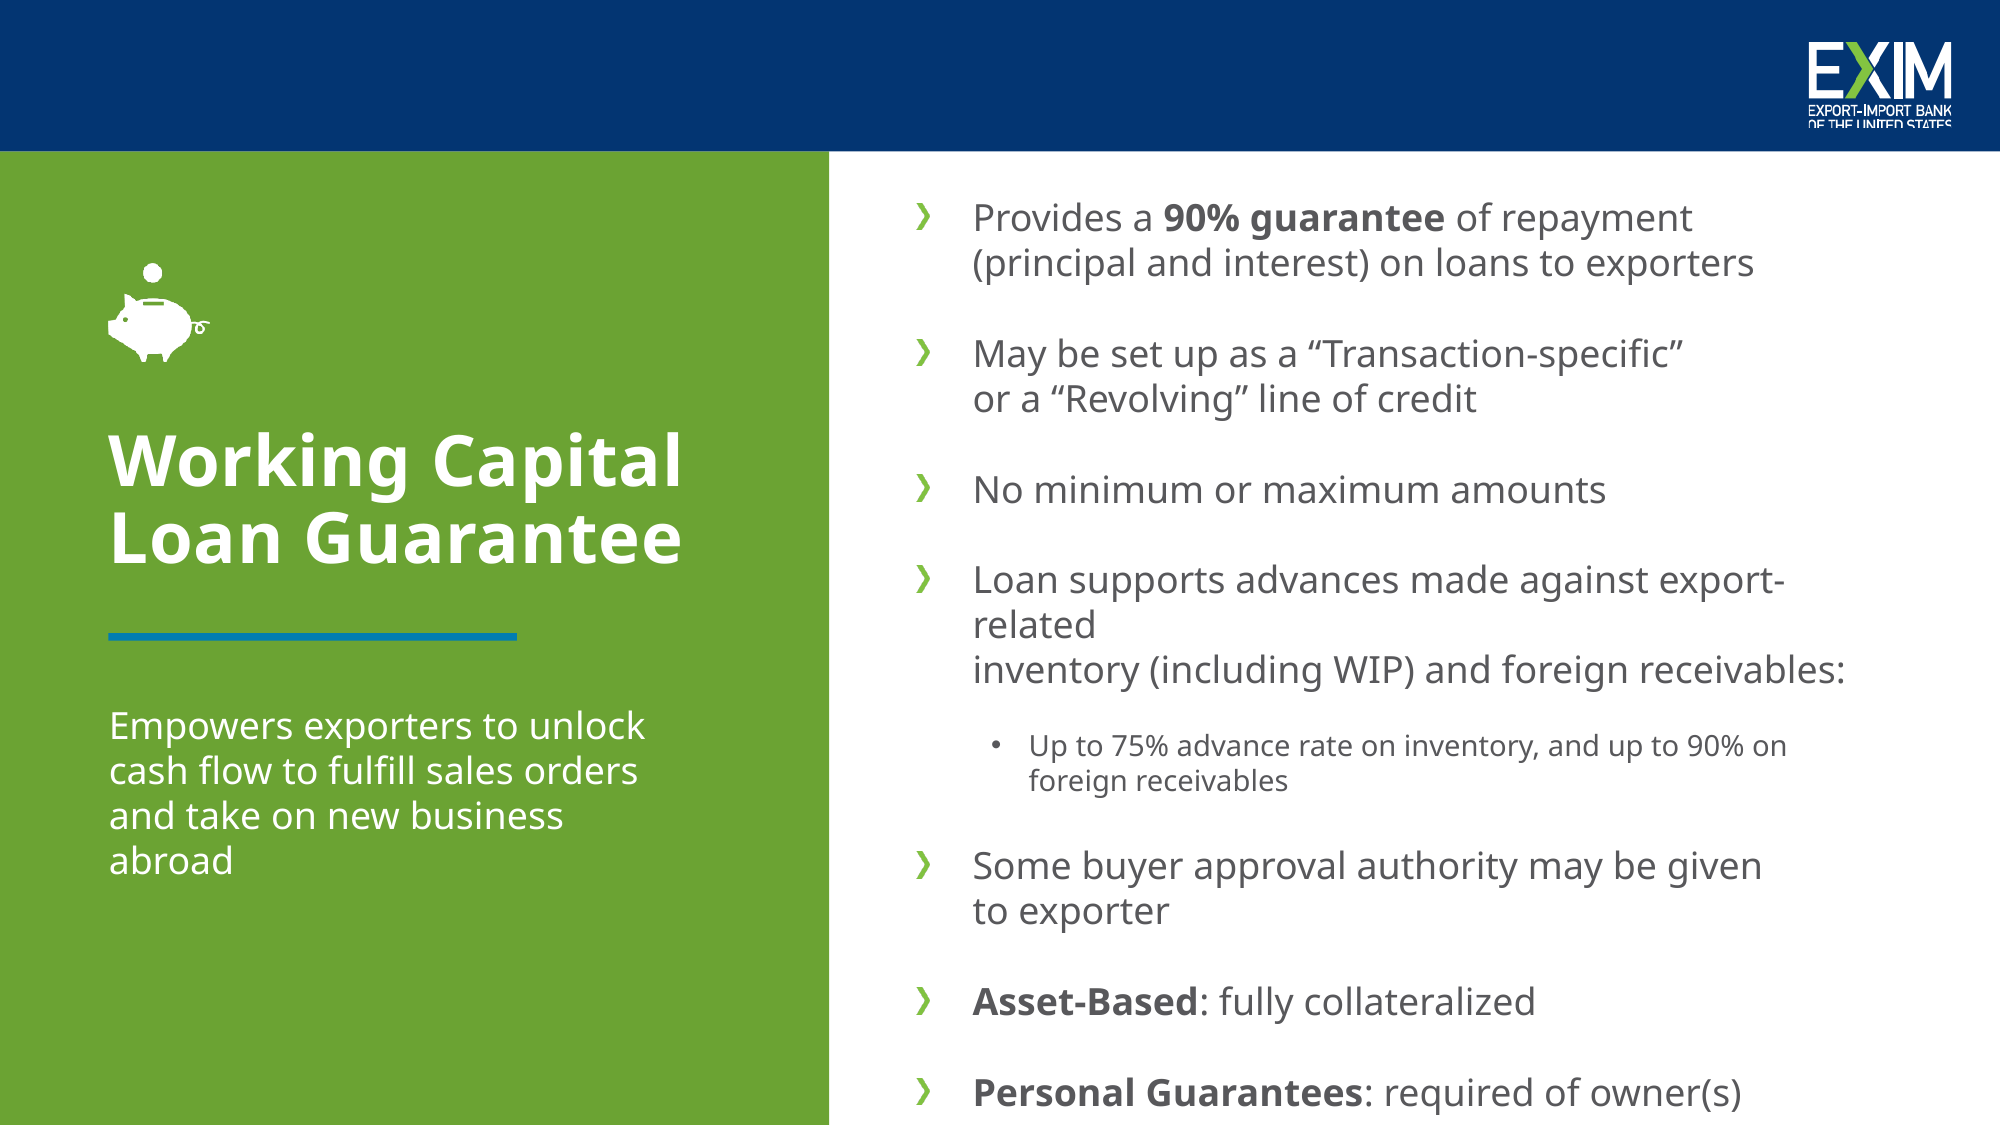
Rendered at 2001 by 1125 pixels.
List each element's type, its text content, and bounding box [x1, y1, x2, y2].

picture [916, 474, 930, 502]
text_box [0, 0, 2000, 152]
picture [916, 987, 930, 1015]
text_box Working Capital Loan Guarantee [94, 416, 819, 585]
picture [916, 565, 930, 593]
picture [916, 203, 930, 230]
picture [108, 263, 210, 362]
text_box Provides a 90% guarantee of repayment (principal and interest) on loans to exporters May be set up as a “Transaction-specific” or a “Revolving” line of credit No minimum or maximum amounts Loan supports advances made against export-related inventory (including WIP) and foreign receivables: Up to 75% advance rate on inventory, and up to 90% on foreign receivables Some buyer approval authority may be given to exporter Asset-Based: fully collateralized Personal Guarantees: required of owner(s) [871, 193, 1892, 908]
text_box Empowers exporters to unlock cash flow to fulfill sales orders and take on new business abroad [94, 694, 706, 890]
text_box [0, 152, 830, 1125]
picture [916, 851, 930, 879]
picture [916, 1078, 930, 1105]
picture [916, 339, 930, 366]
picture [1808, 42, 1951, 128]
text_box [108, 633, 517, 641]
